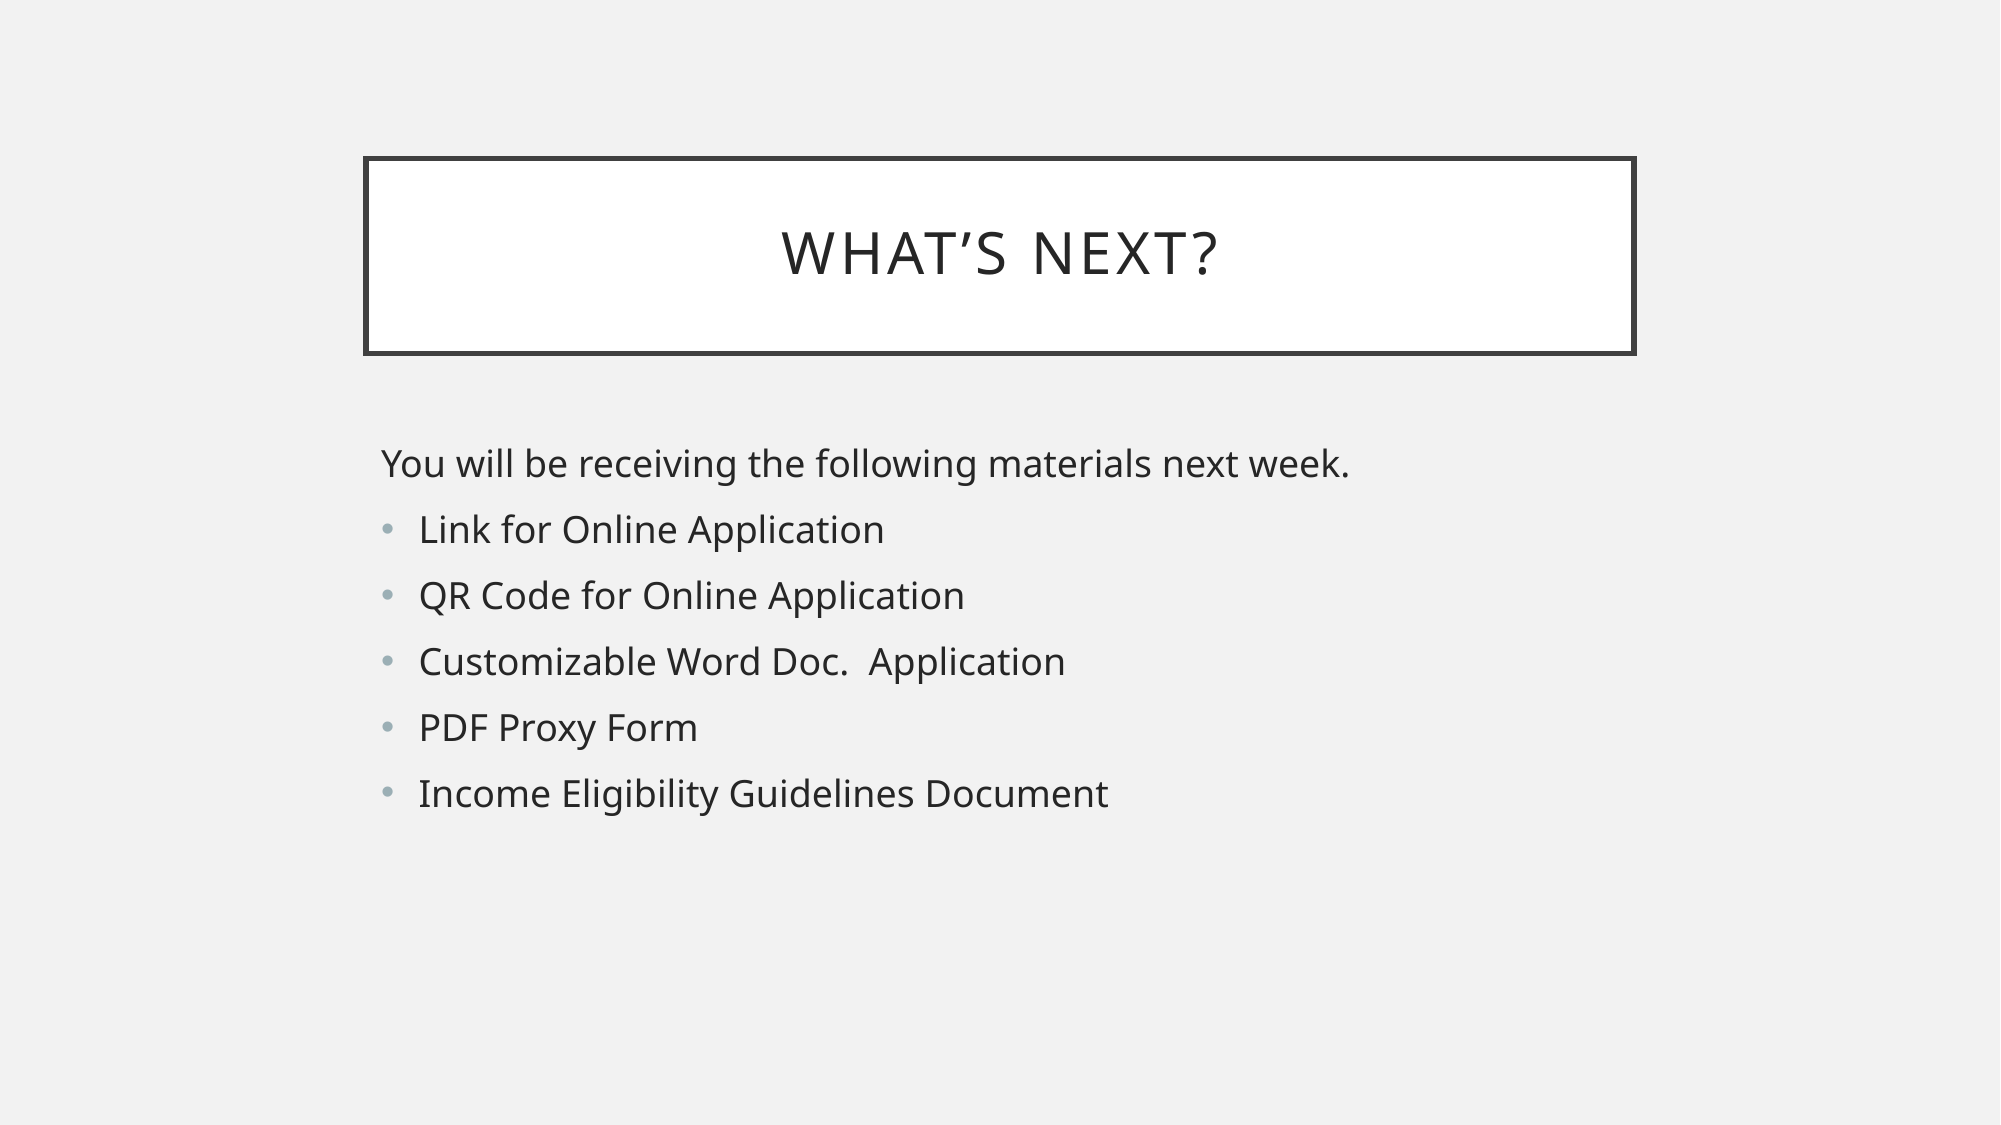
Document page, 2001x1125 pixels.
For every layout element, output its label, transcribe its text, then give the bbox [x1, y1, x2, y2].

list You will be receiving the following materials next week. Link for Online Application QR Code for Online Application Customizable Word Doc. Application PDF Proxy Form Income Eligibility Guidelines Document [366, 432, 1634, 942]
title What’s Next? [363, 156, 1637, 356]
